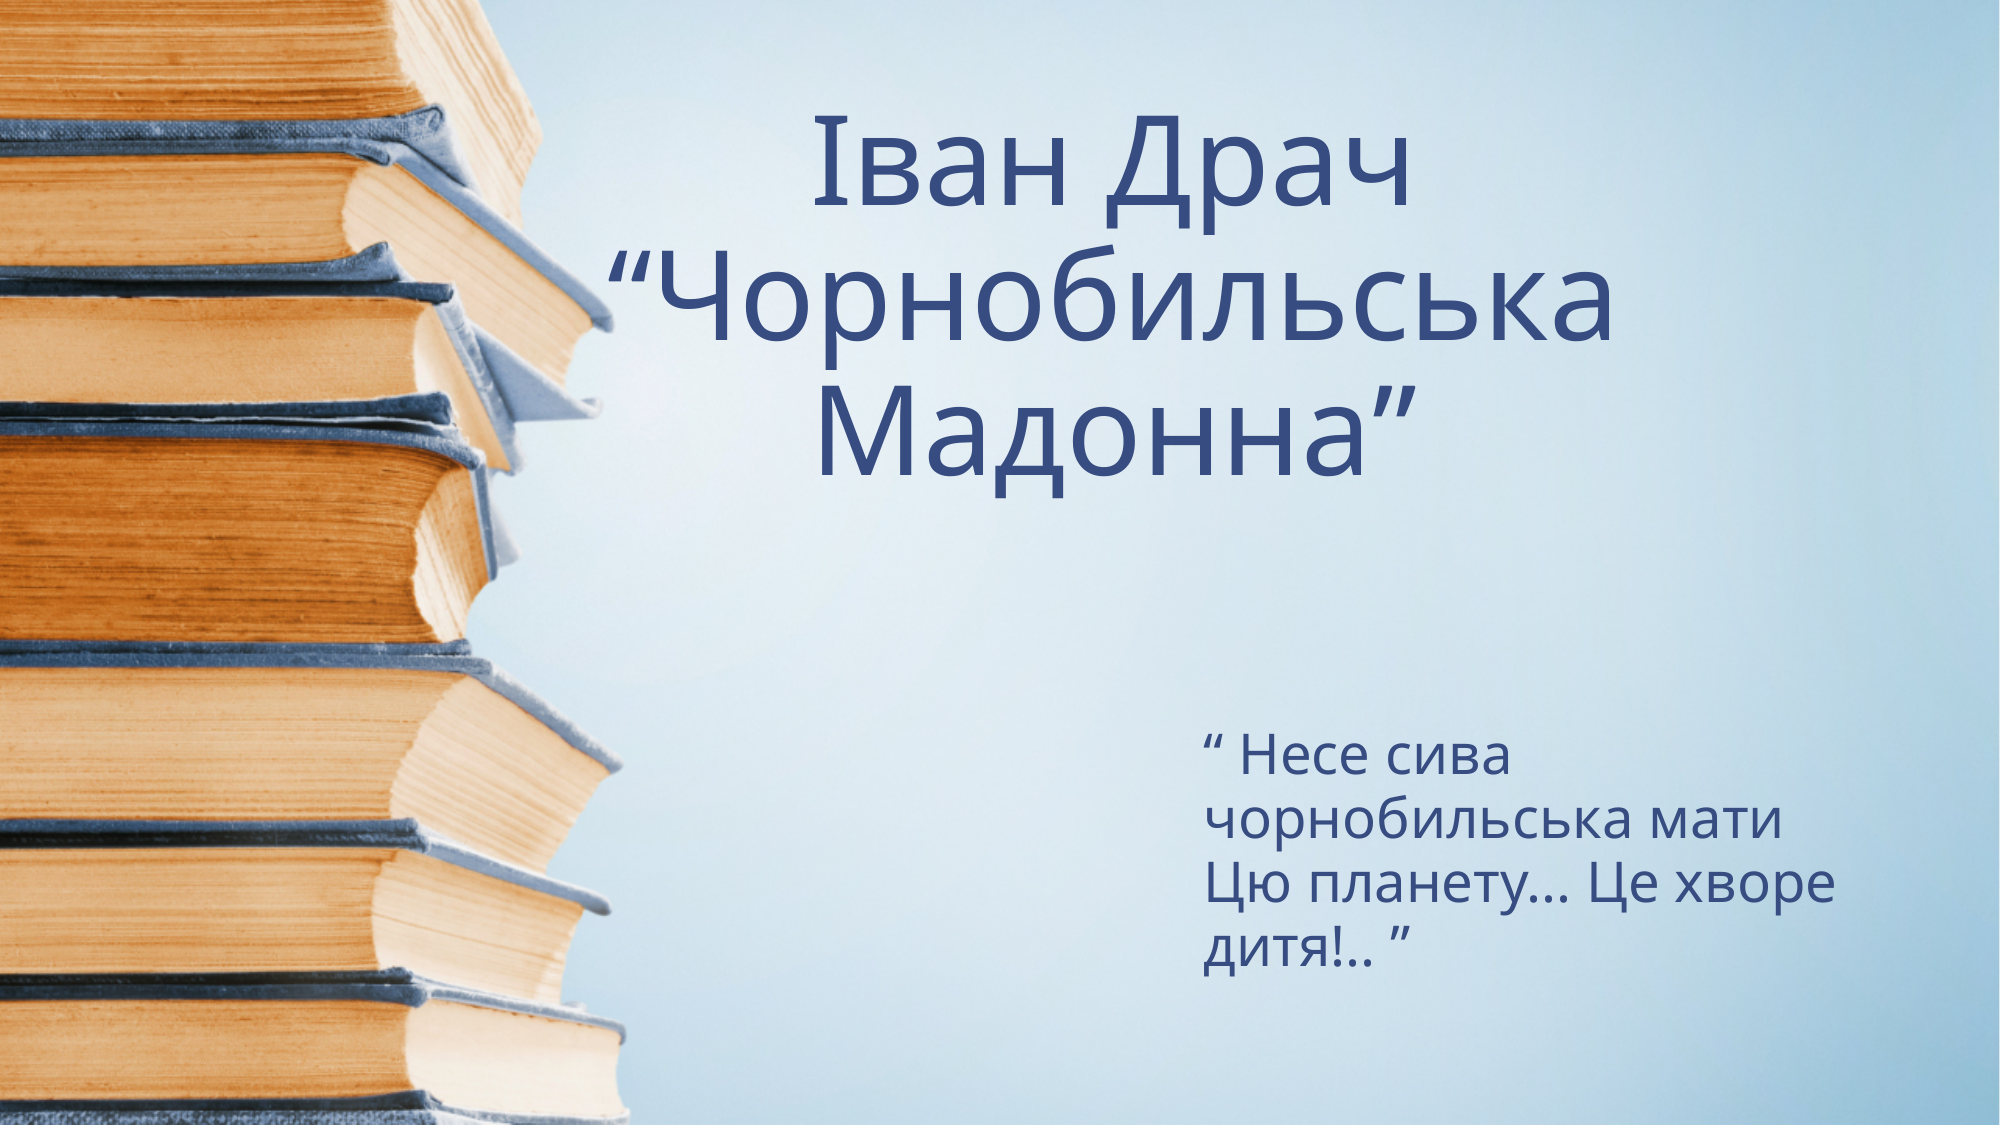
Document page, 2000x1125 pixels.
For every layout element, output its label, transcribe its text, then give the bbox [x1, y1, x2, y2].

picture [0, 0, 2000, 1125]
text_box “ Несе сива чорнобильська мати Цю планету... Це хворе дитя!.. ” [1188, 715, 1886, 987]
title Іван Драч “Чорнобильська Мадонна” [539, 42, 1689, 513]
